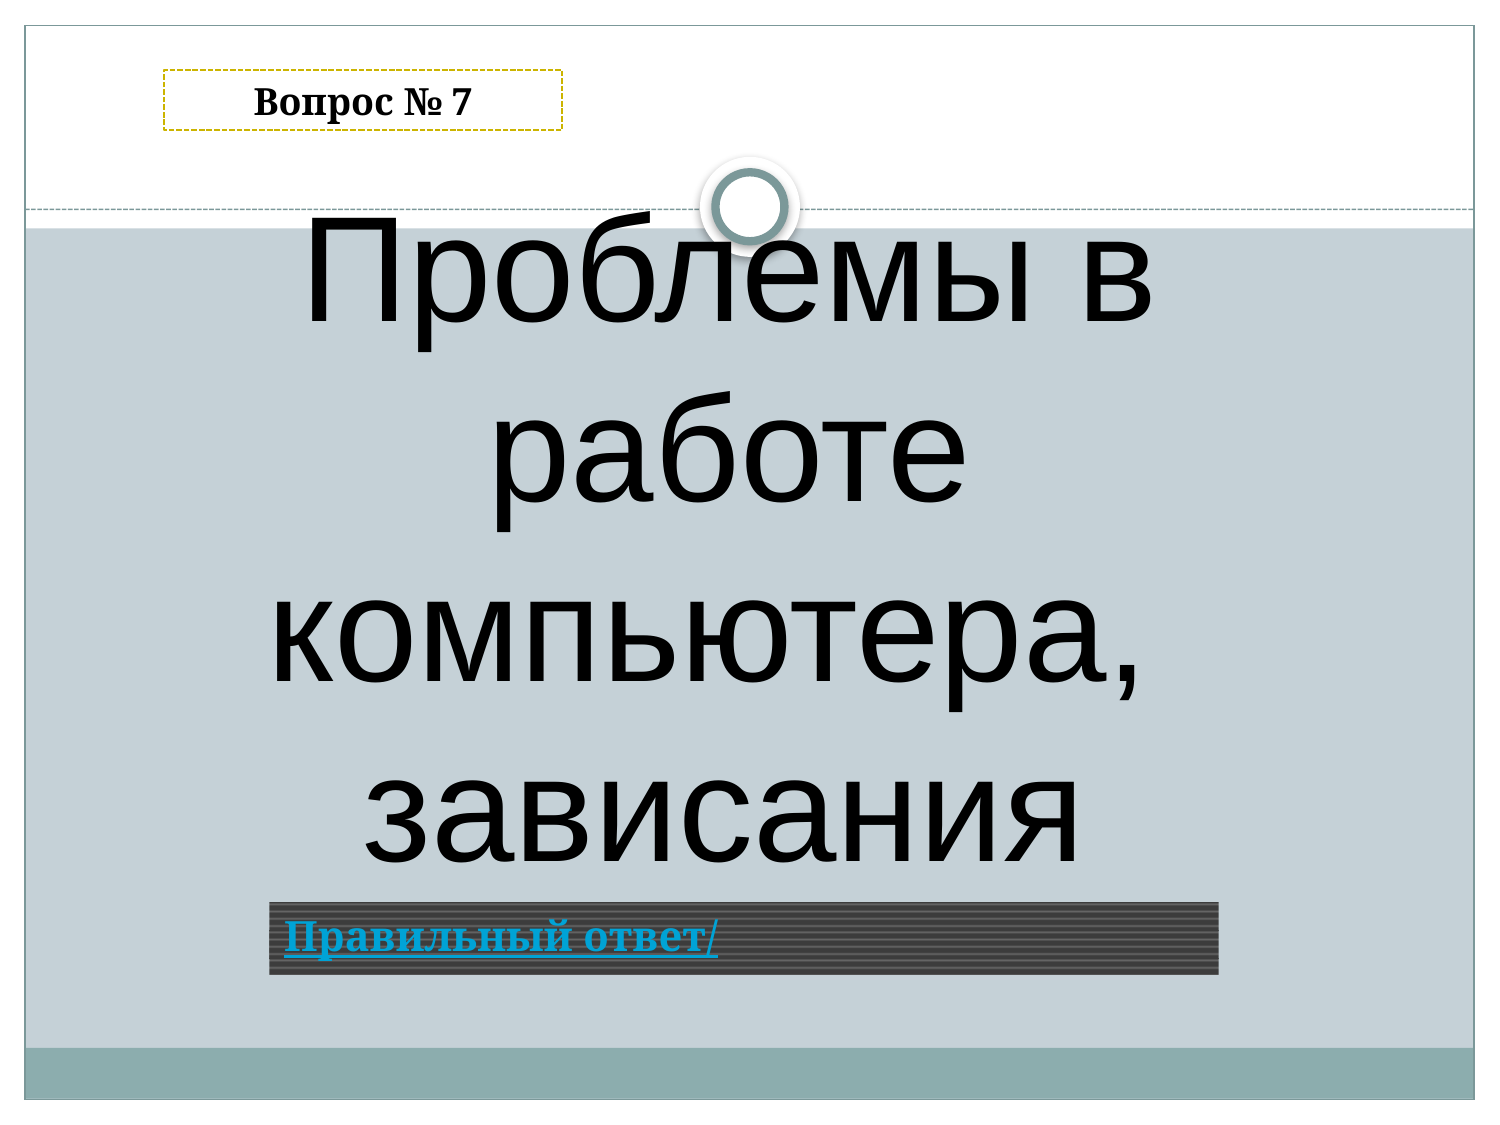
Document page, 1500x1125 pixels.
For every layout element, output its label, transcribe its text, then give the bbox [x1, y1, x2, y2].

text_box Правильный ответ/ [269, 902, 1219, 975]
text_box Вопрос № 7 [163, 69, 563, 131]
text_box Проблемы в работе компьютера, зависания [35, 163, 1424, 899]
